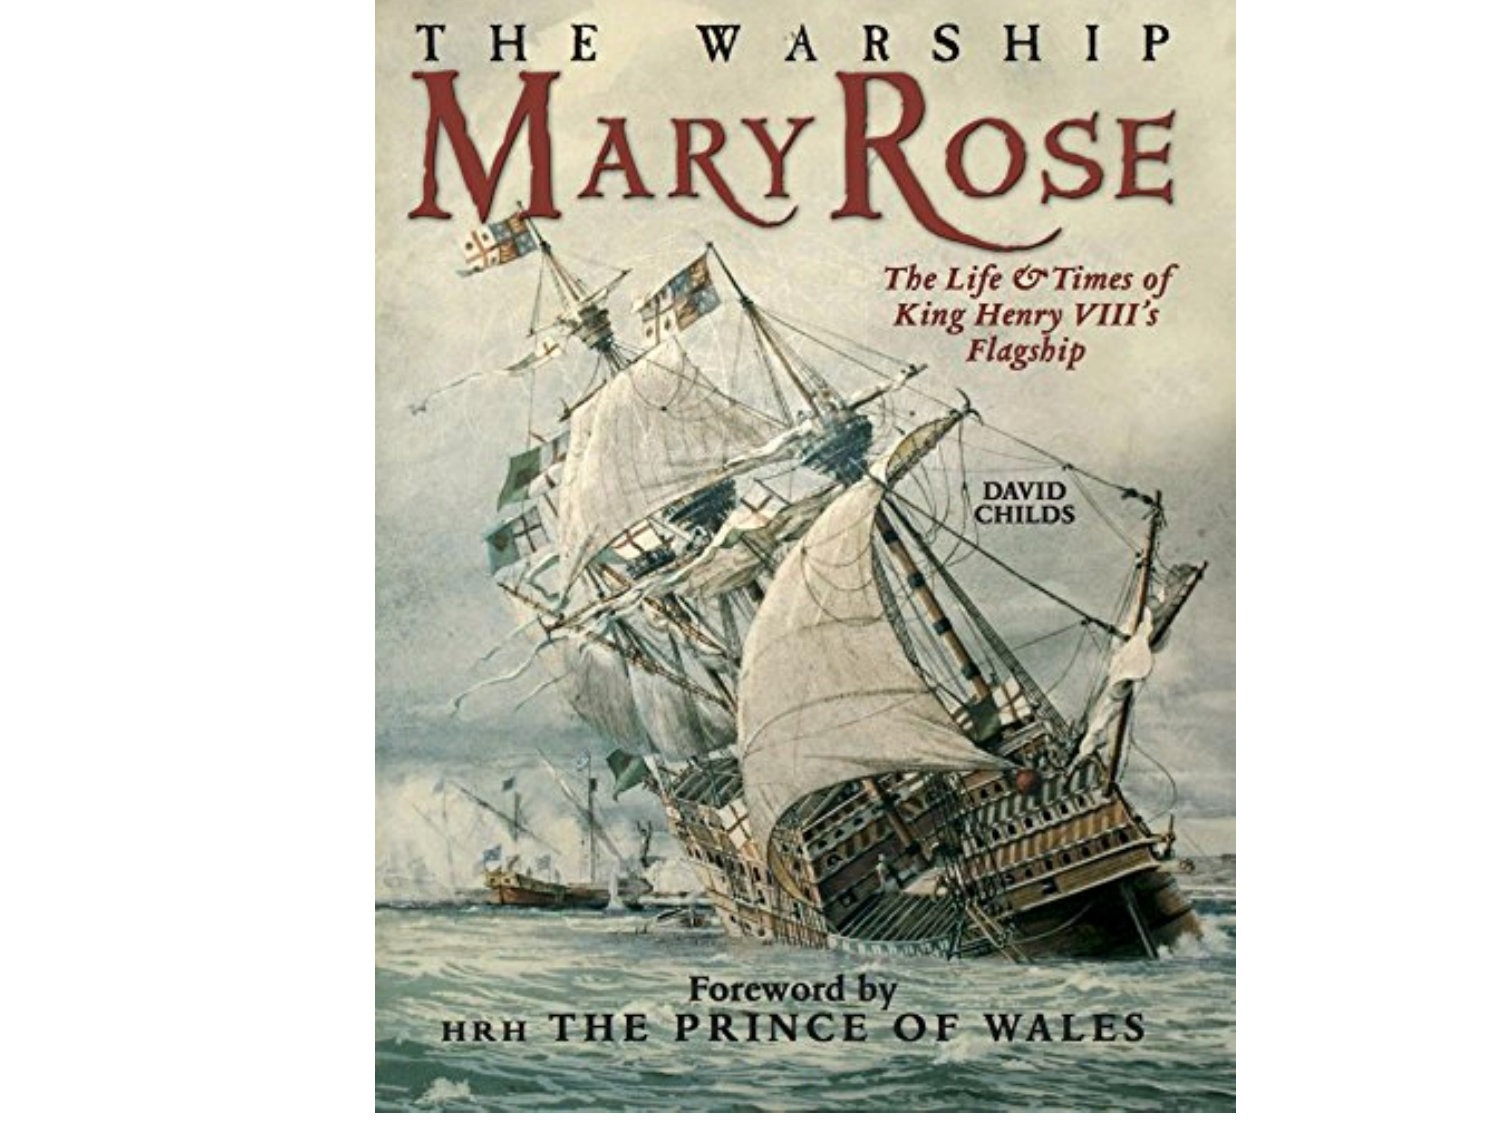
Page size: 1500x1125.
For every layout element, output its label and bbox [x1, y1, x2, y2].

picture [374, 0, 1237, 1113]
